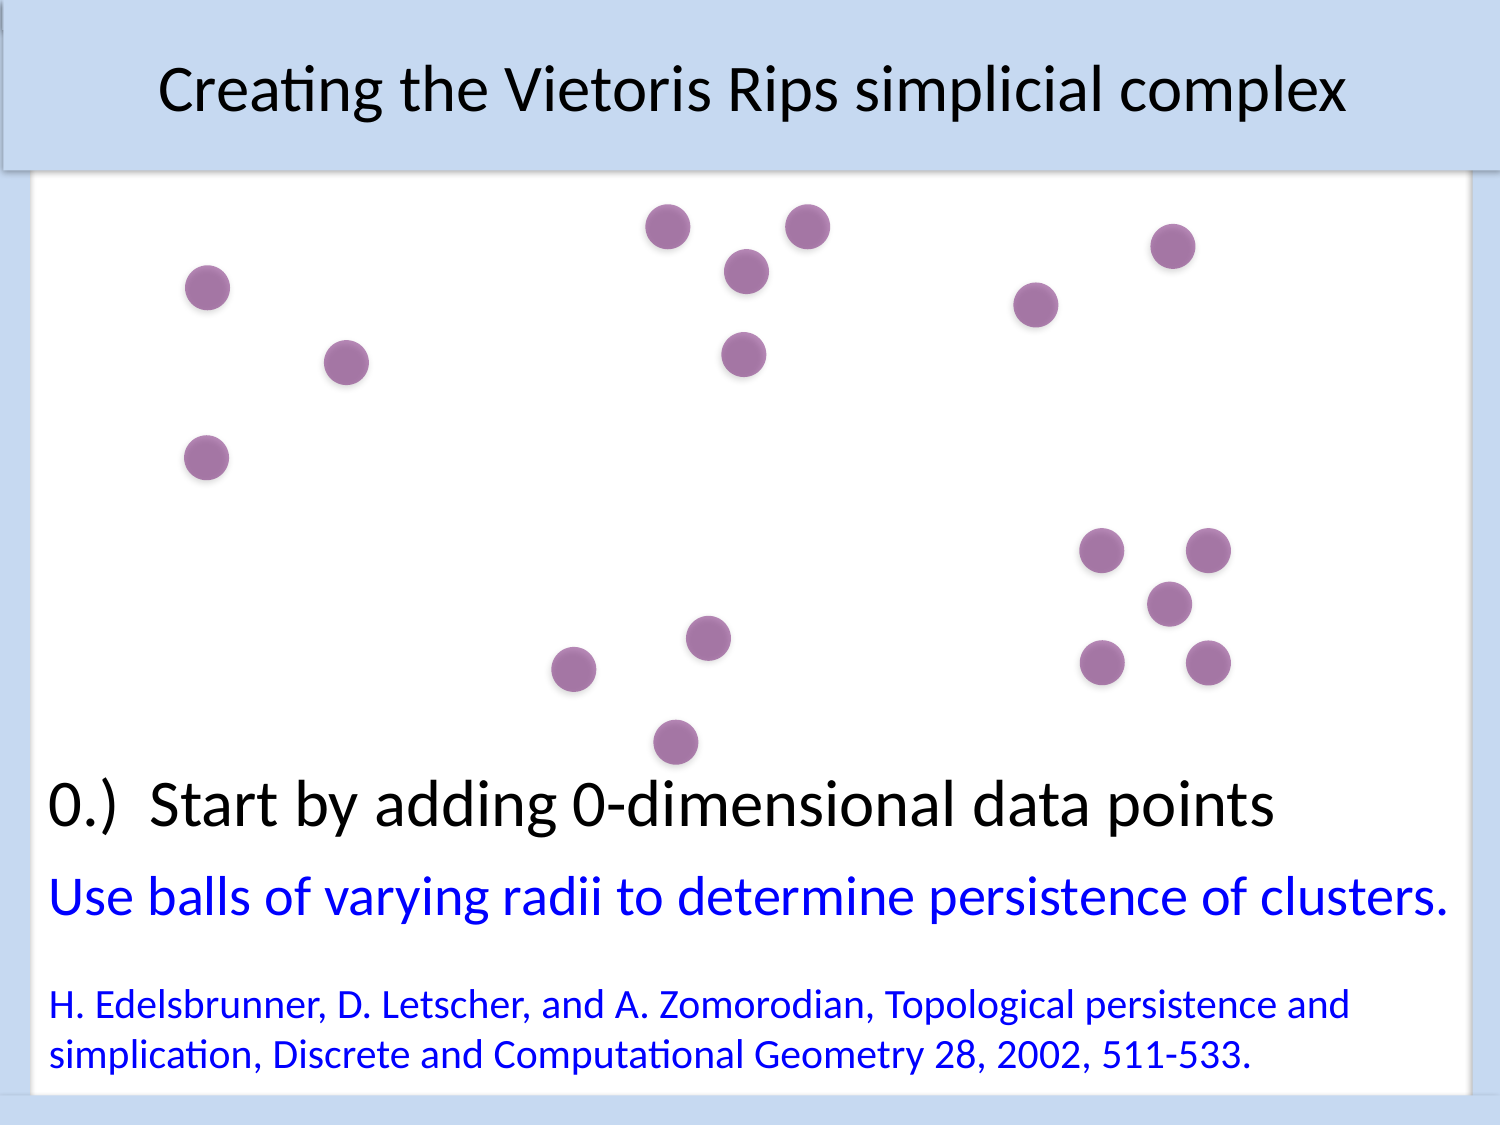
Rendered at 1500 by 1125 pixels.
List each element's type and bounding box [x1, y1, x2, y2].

text_box [0, 0, 1500, 1125]
